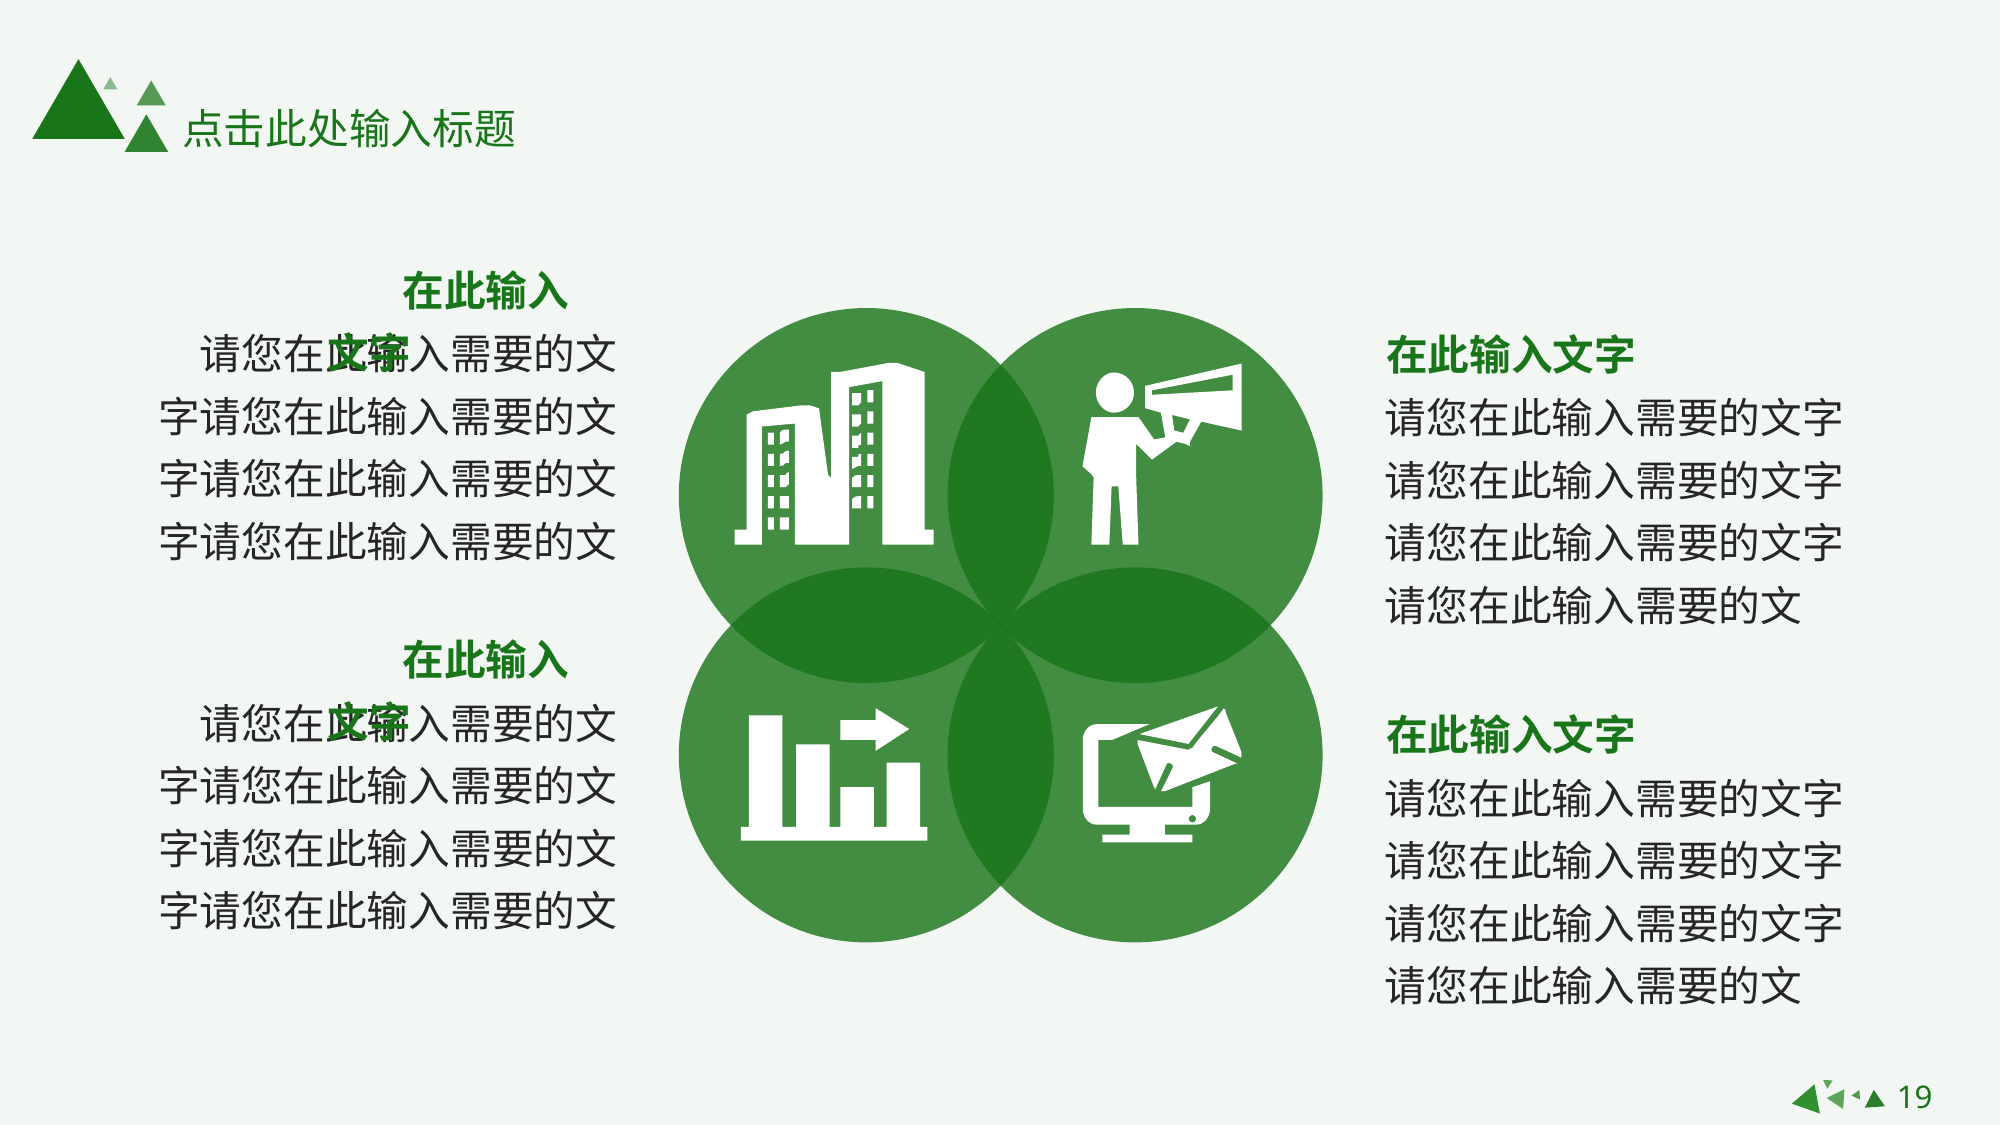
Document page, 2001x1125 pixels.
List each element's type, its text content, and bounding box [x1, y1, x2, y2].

text_box 在此输入文字 [1371, 688, 1652, 767]
text_box [136, 80, 166, 106]
text_box 请您在此输入需要的文字请您在此输入需要的文字请您在此输入需要的文字请您在此输入需要的文 [1370, 752, 1894, 1018]
text_box 请您在此输入需要的文字请您在此输入需要的文字请您在此输入需要的文字请您在此输入需要的文 [1370, 372, 1894, 637]
text_box [124, 114, 169, 152]
text_box [946, 306, 1324, 625]
text_box [740, 715, 928, 841]
text_box [1137, 708, 1242, 792]
text_box [1082, 724, 1211, 843]
text_box 点击此处输入标题 [167, 95, 531, 160]
text_box 在此输入文字 [312, 613, 593, 692]
text_box [1791, 1084, 1820, 1114]
text_box [1851, 1090, 1861, 1100]
text_box [840, 708, 910, 751]
text_box 在此输入文字 [312, 244, 593, 322]
text_box 请您在此输入需要的文字请您在此输入需要的文字请您在此输入需要的文字请您在此输入需要的文 [108, 677, 632, 943]
text_box [677, 566, 1000, 944]
text_box [1826, 1089, 1845, 1109]
text_box [1823, 1079, 1833, 1089]
text_box 请您在此输入需要的文字请您在此输入需要的文字请您在此输入需要的文字请您在此输入需要的文 [108, 308, 632, 573]
text_box [103, 77, 118, 90]
text_box [1139, 706, 1218, 744]
text_box [677, 306, 1001, 625]
text_box [734, 362, 934, 545]
text_box [1082, 363, 1242, 545]
text_box [32, 59, 125, 139]
text_box [946, 566, 1324, 944]
text_box 19 [1864, 1070, 1966, 1123]
text_box 在此输入文字 [1371, 308, 1652, 386]
